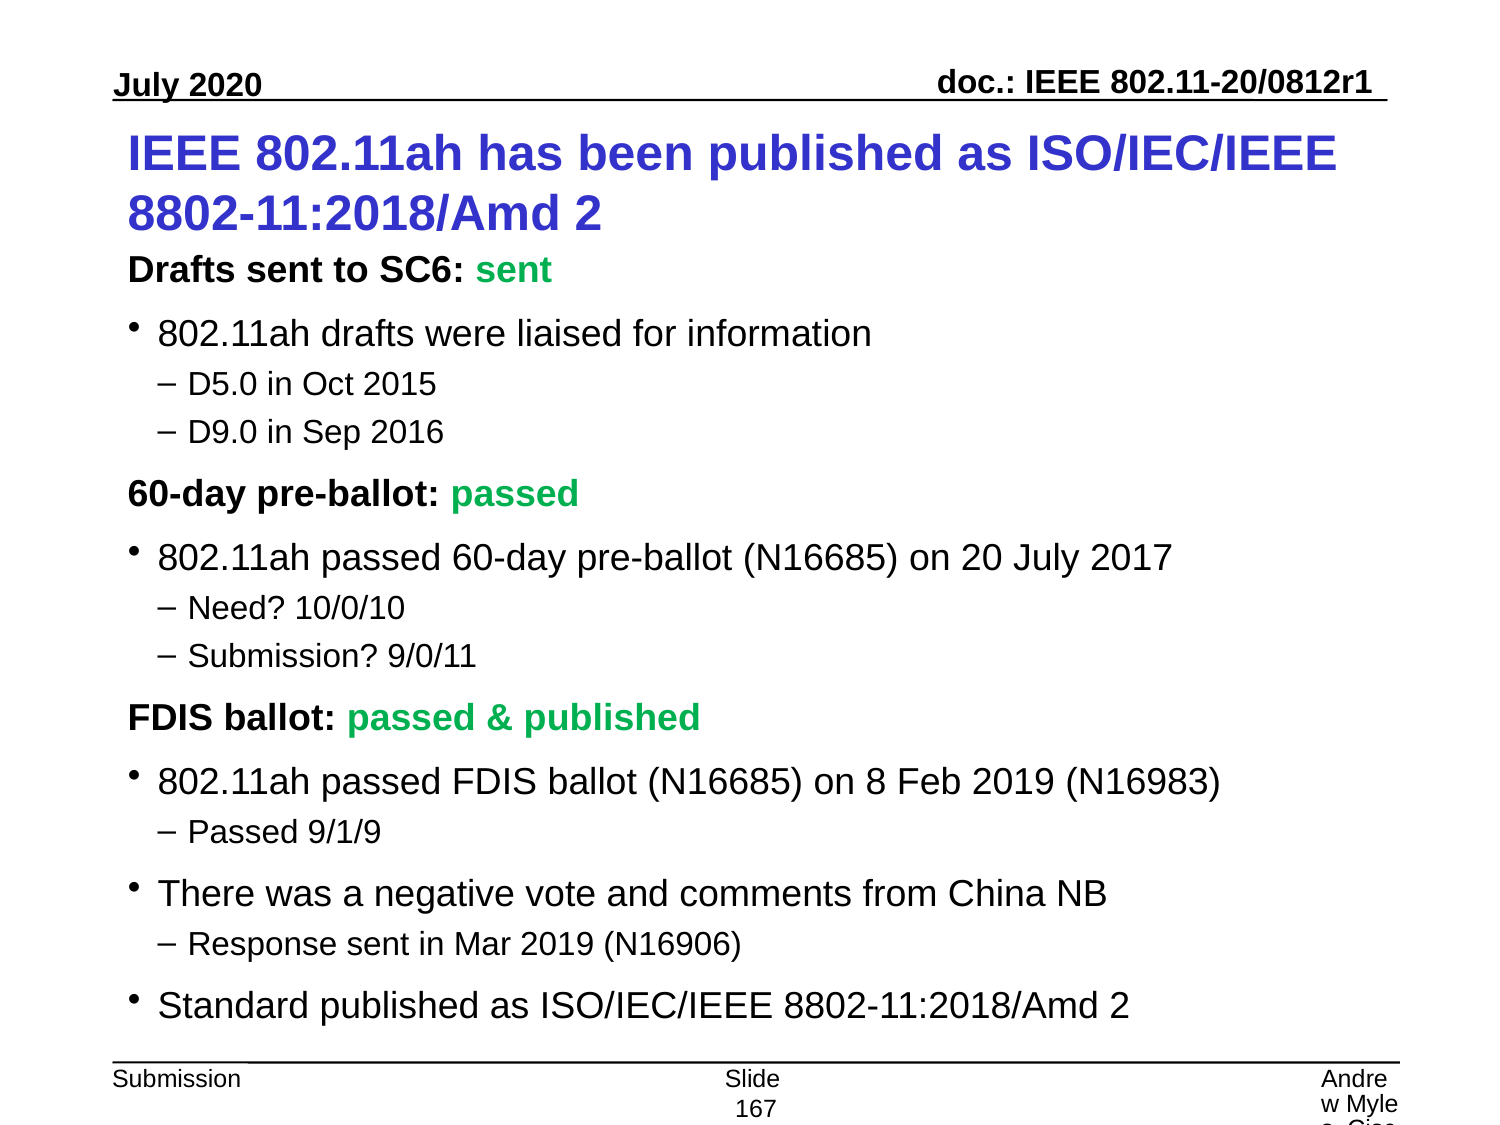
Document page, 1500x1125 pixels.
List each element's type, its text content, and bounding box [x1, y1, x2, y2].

slide_number Slide 167 [709, 1061, 803, 1093]
footer Andrew Myles, Cisco [1320, 1061, 1402, 1093]
title IEEE 802.11ah has been published as ISO/IEC/IEEE 8802-11:2018/Amd 2 [112, 112, 1388, 237]
list Drafts sent to SC6: sent 802.11ah drafts were liaised for information D5.0 in Oct 2015 D9.0 in Sep 2016 60-day pre-ballot: passed 802.11ah passed 60-day pre-ballot (N16685) on 20 July 2017 Need? 10/0/10 Submission? 9/0/11 FDIS ballot: passed & published 802.11ah passed FDIS ballot (N16685) on 8 Feb 2019 (N16983) Passed 9/1/9 There was a negative vote and comments from China NB Response sent in Mar 2019 (N16906) Standard published as ISO/IEC/IEEE 8802-11:2018/Amd 2 [112, 237, 1388, 913]
